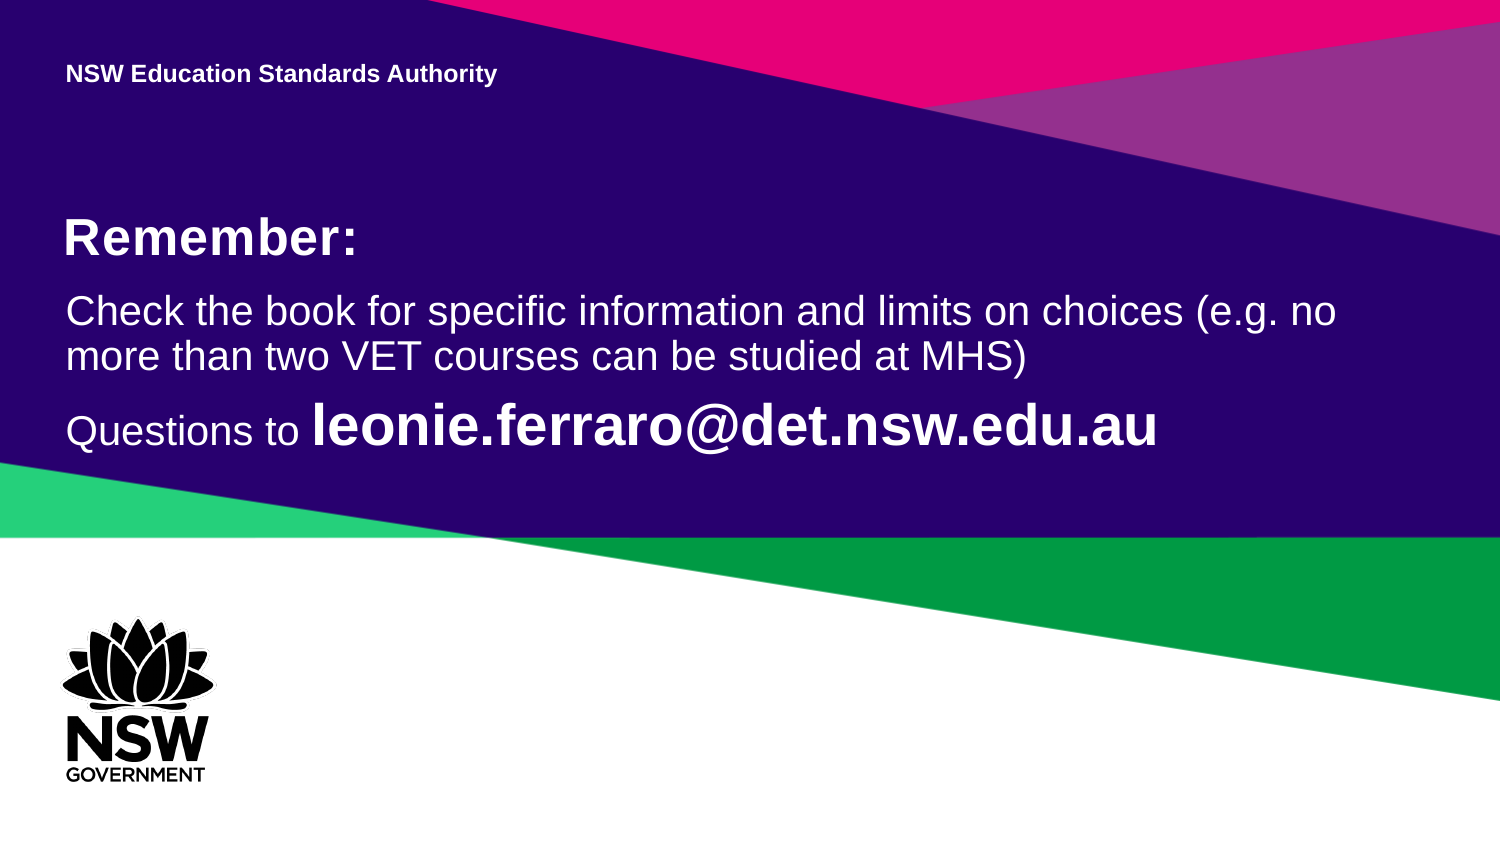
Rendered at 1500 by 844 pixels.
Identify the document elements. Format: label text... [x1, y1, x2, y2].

list Check the book for specific information and limits on choices (e.g. no more than two VET courses can be studied at MHS) Questions to leonie.ferraro@det.nsw.edu.au [50, 281, 1419, 377]
list Remember: [49, 202, 1419, 282]
picture [0, 0, 1500, 844]
